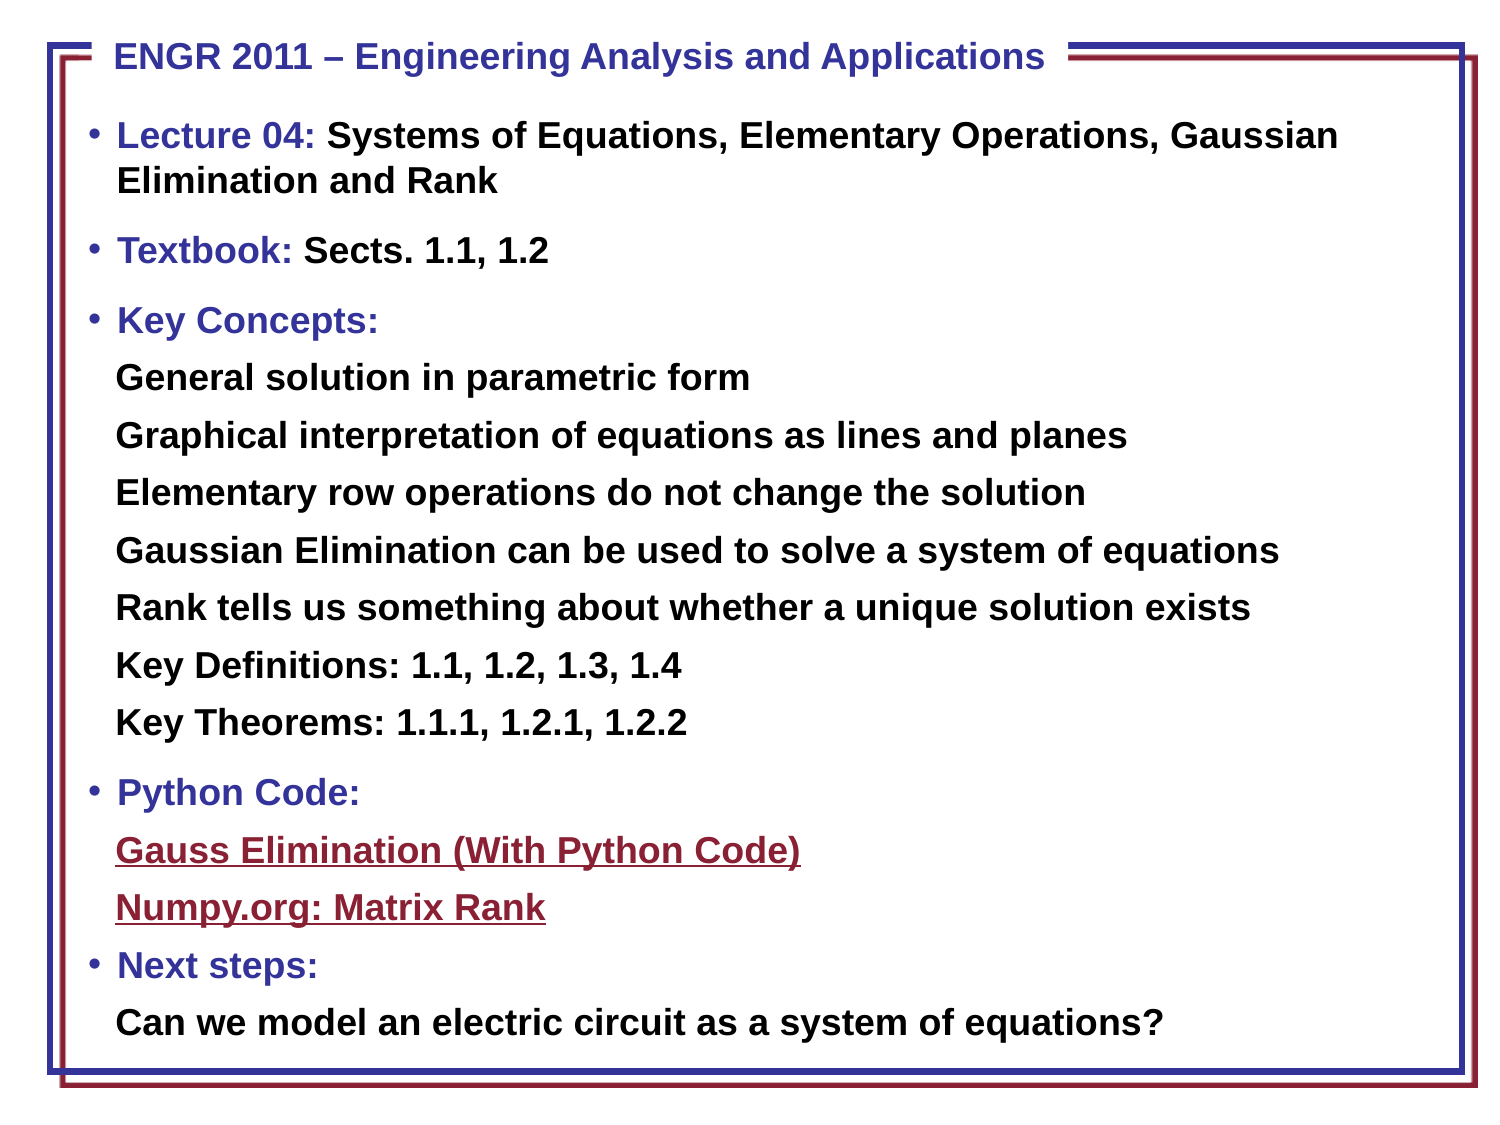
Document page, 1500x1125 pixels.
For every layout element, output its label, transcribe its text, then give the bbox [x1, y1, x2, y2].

text_box Lecture 04: Systems of Equations, Elementary Operations, Gaussian Elimination and Rank Textbook: Sects. 1.1, 1.2 Key Concepts: General solution in parametric form Graphical interpretation of equations as lines and planes Elementary row operations do not change the solution Gaussian Elimination can be used to solve a system of equations Rank tells us something about whether a unique solution exists Key Definitions: 1.1, 1.2, 1.3, 1.4 Key Theorems: 1.1.1, 1.2.1, 1.2.2 Python Code: Gauss Elimination (With Python Code) Numpy.org: Matrix Rank Next steps: Can we model an electric circuit as a system of equations? [88, 110, 1438, 1056]
